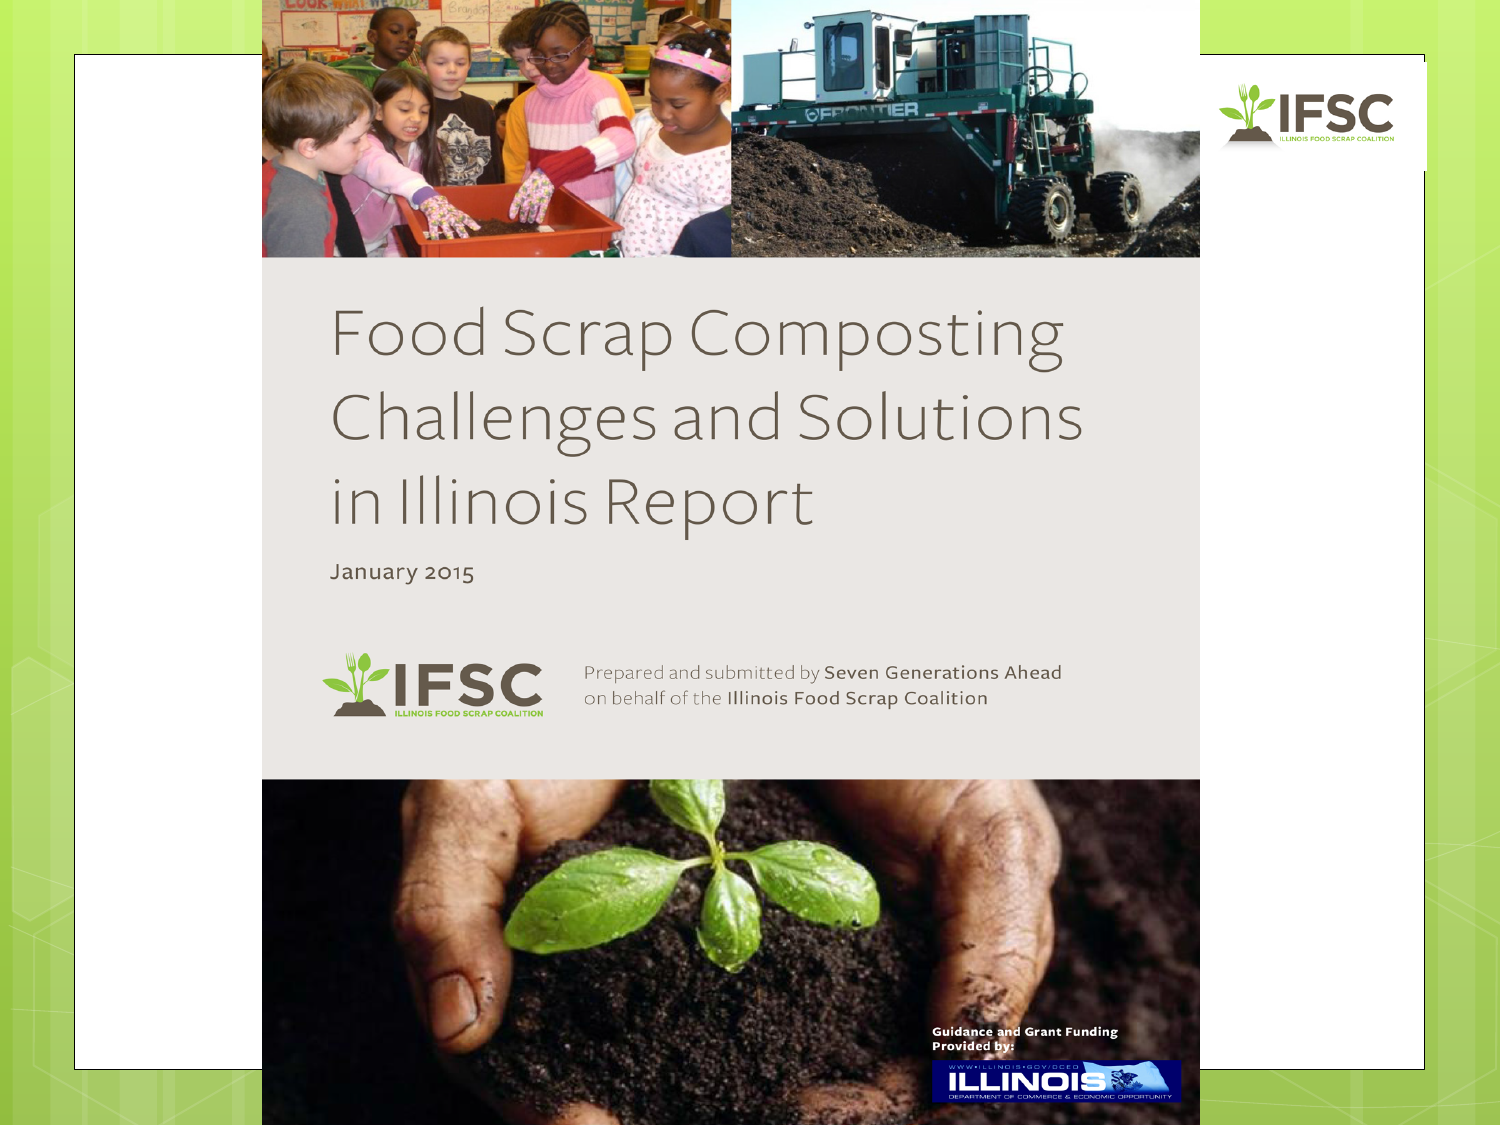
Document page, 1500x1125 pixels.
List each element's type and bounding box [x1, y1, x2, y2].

picture [262, 0, 1427, 1125]
